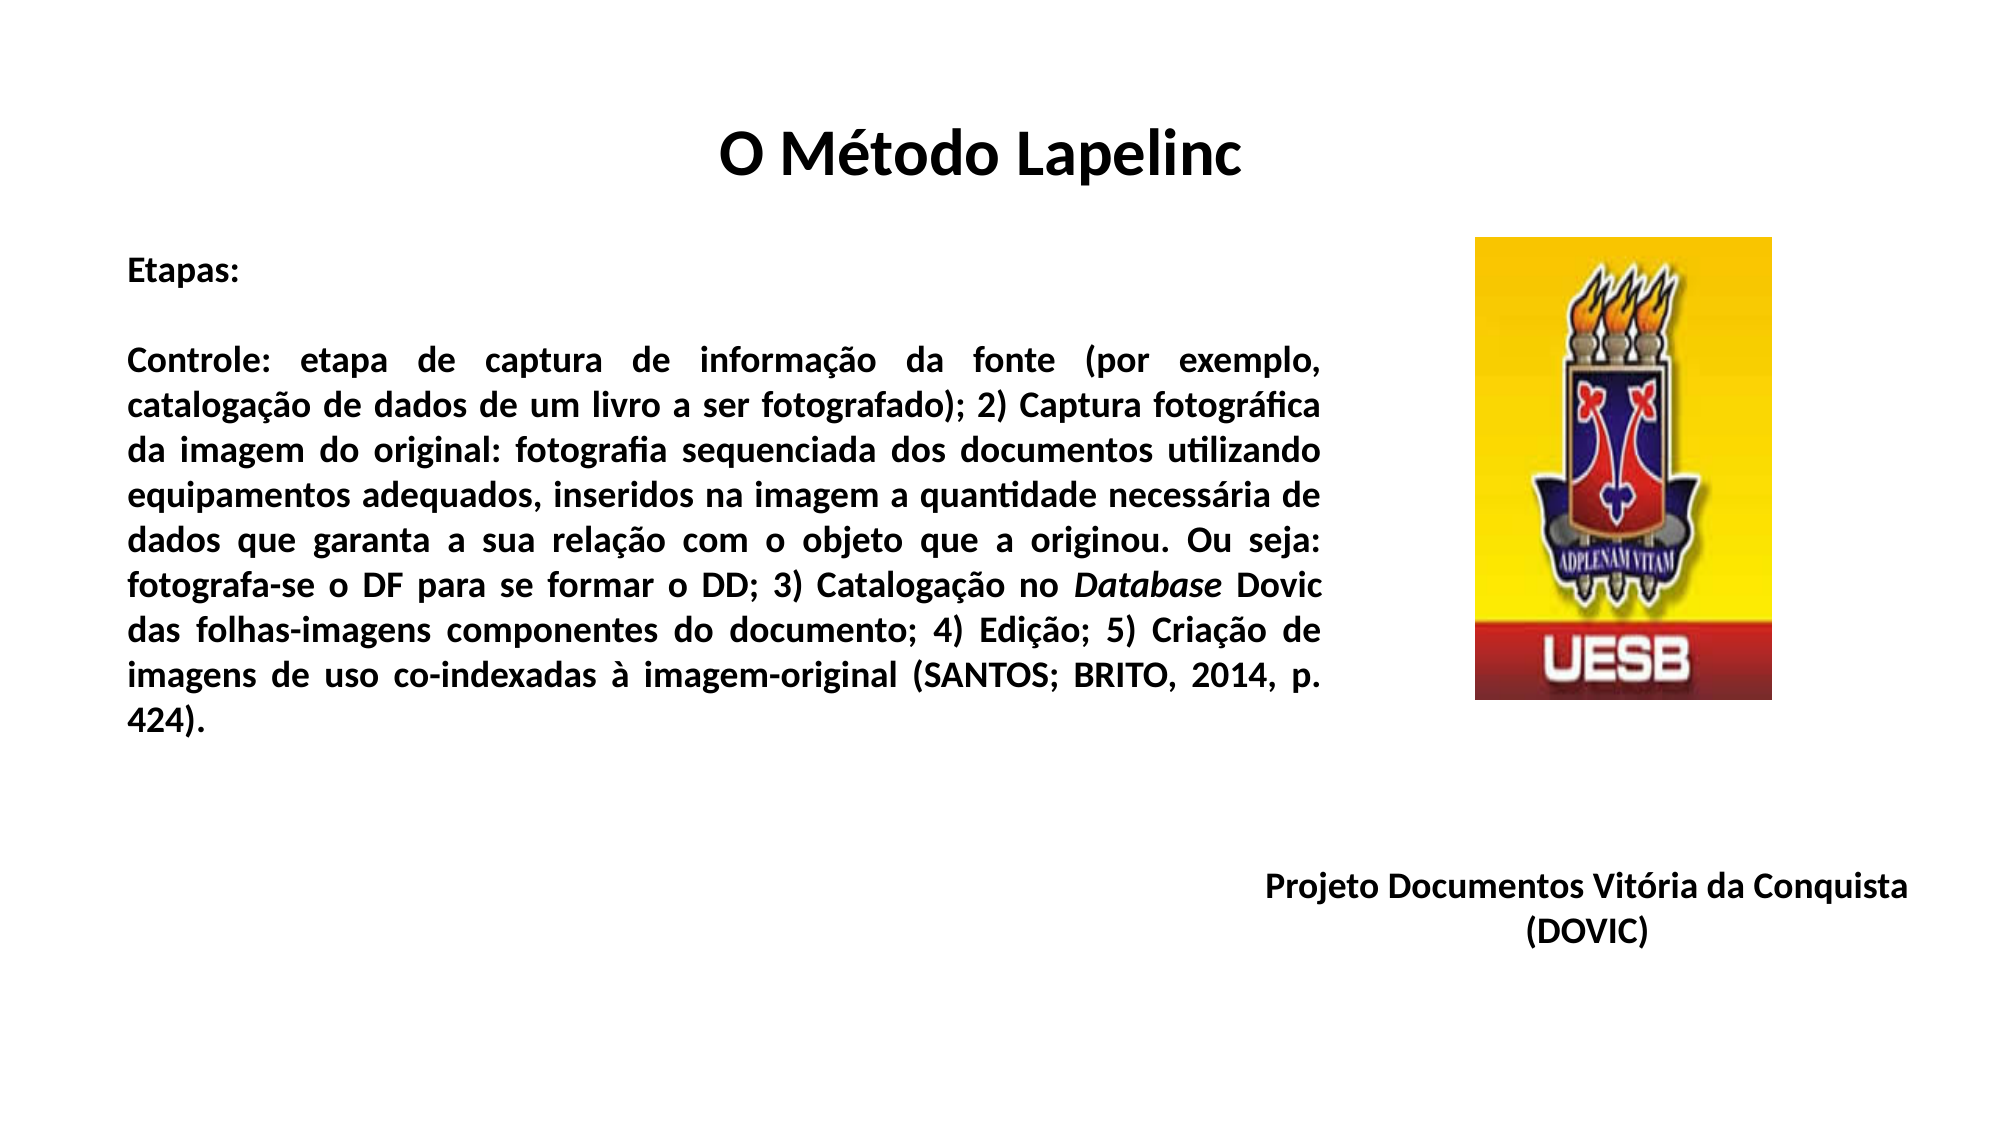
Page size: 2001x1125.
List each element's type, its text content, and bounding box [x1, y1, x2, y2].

text_box O Método Lapelinc [512, 101, 1450, 197]
picture [1474, 237, 1773, 701]
text_box Projeto Documentos Vitória da Conquista (DOVIC) [1237, 853, 1938, 958]
text_box Etapas: Controle: etapa de captura de informação da fonte (por exemplo, catalogação de dados de um livro a ser fotografado); 2) Captura fotográfica da imagem do original: fotografia sequenciada dos documentos utilizando equipamentos adequados, inseridos na imagem a quantidade necessária de dados que garanta a sua relação com o objeto que a originou. Ou seja: fotografa-se o DF para se formar o DD; 3) Catalogação no Database Dovic das folhas-imagens componentes do documento; 4) Edição; 5) Criação de imagens de uso co-indexadas à imagem-original (SANTOS; BRITO, 2014, p. 424). [112, 237, 1338, 793]
